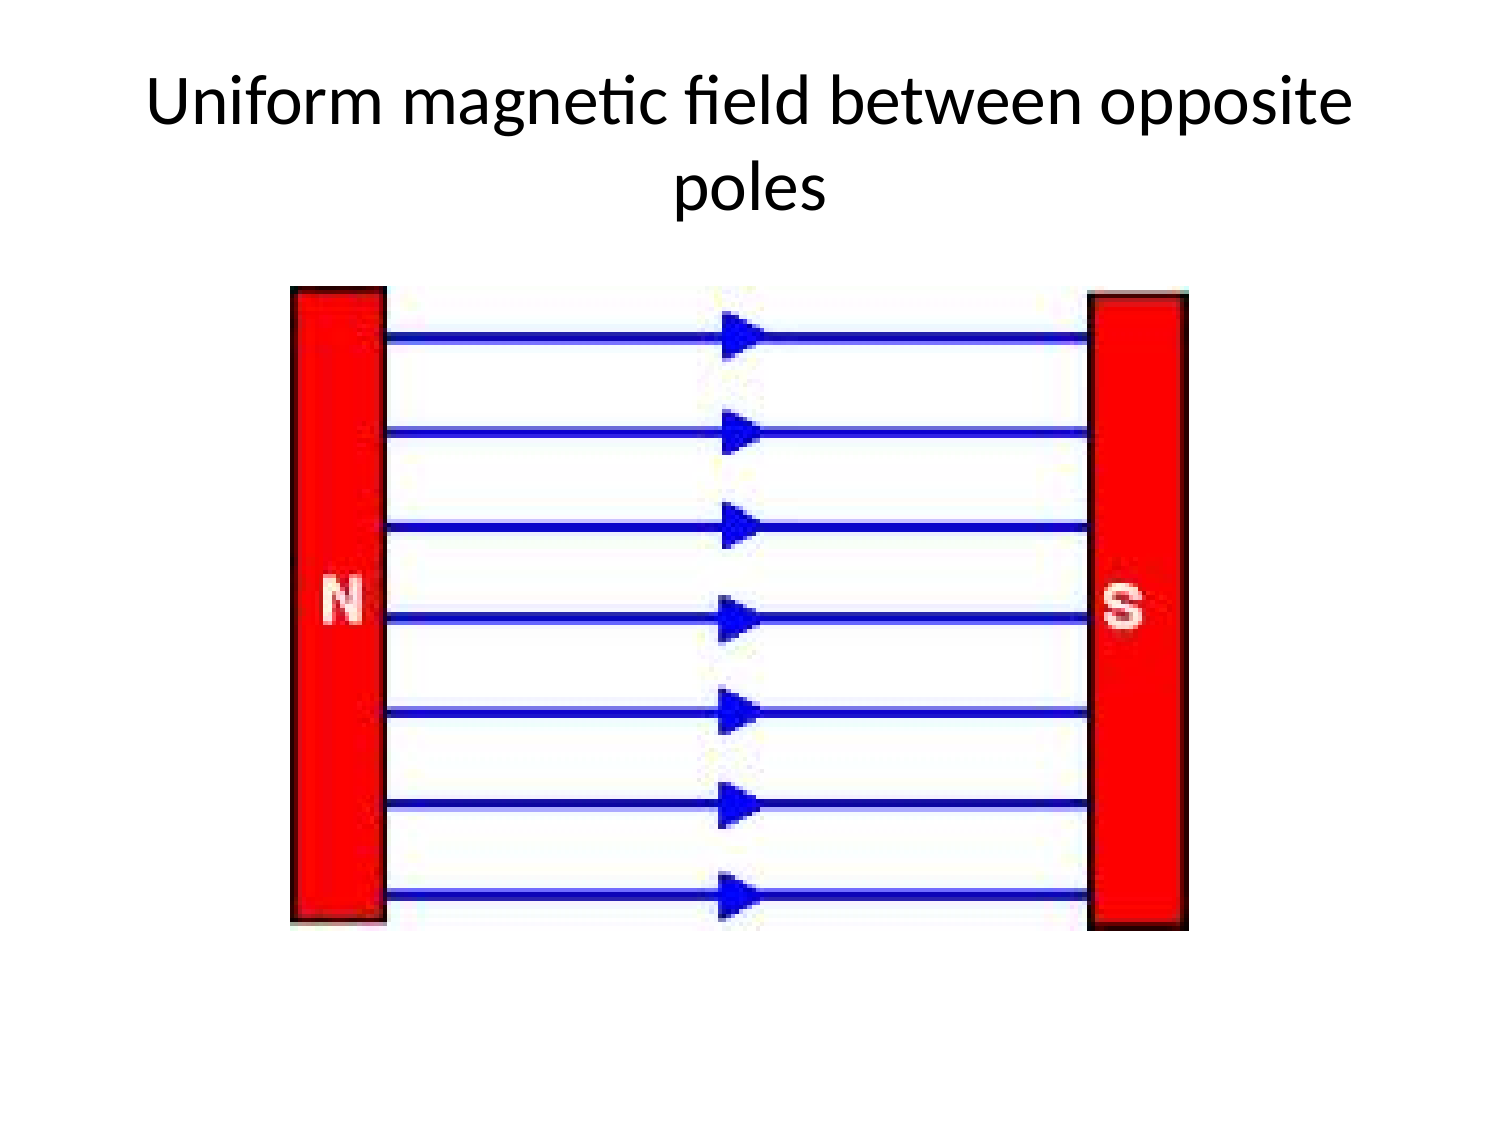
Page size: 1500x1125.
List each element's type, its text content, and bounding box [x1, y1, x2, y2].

title Uniform magnetic field between opposite poles [75, 45, 1425, 233]
picture [290, 286, 1189, 931]
